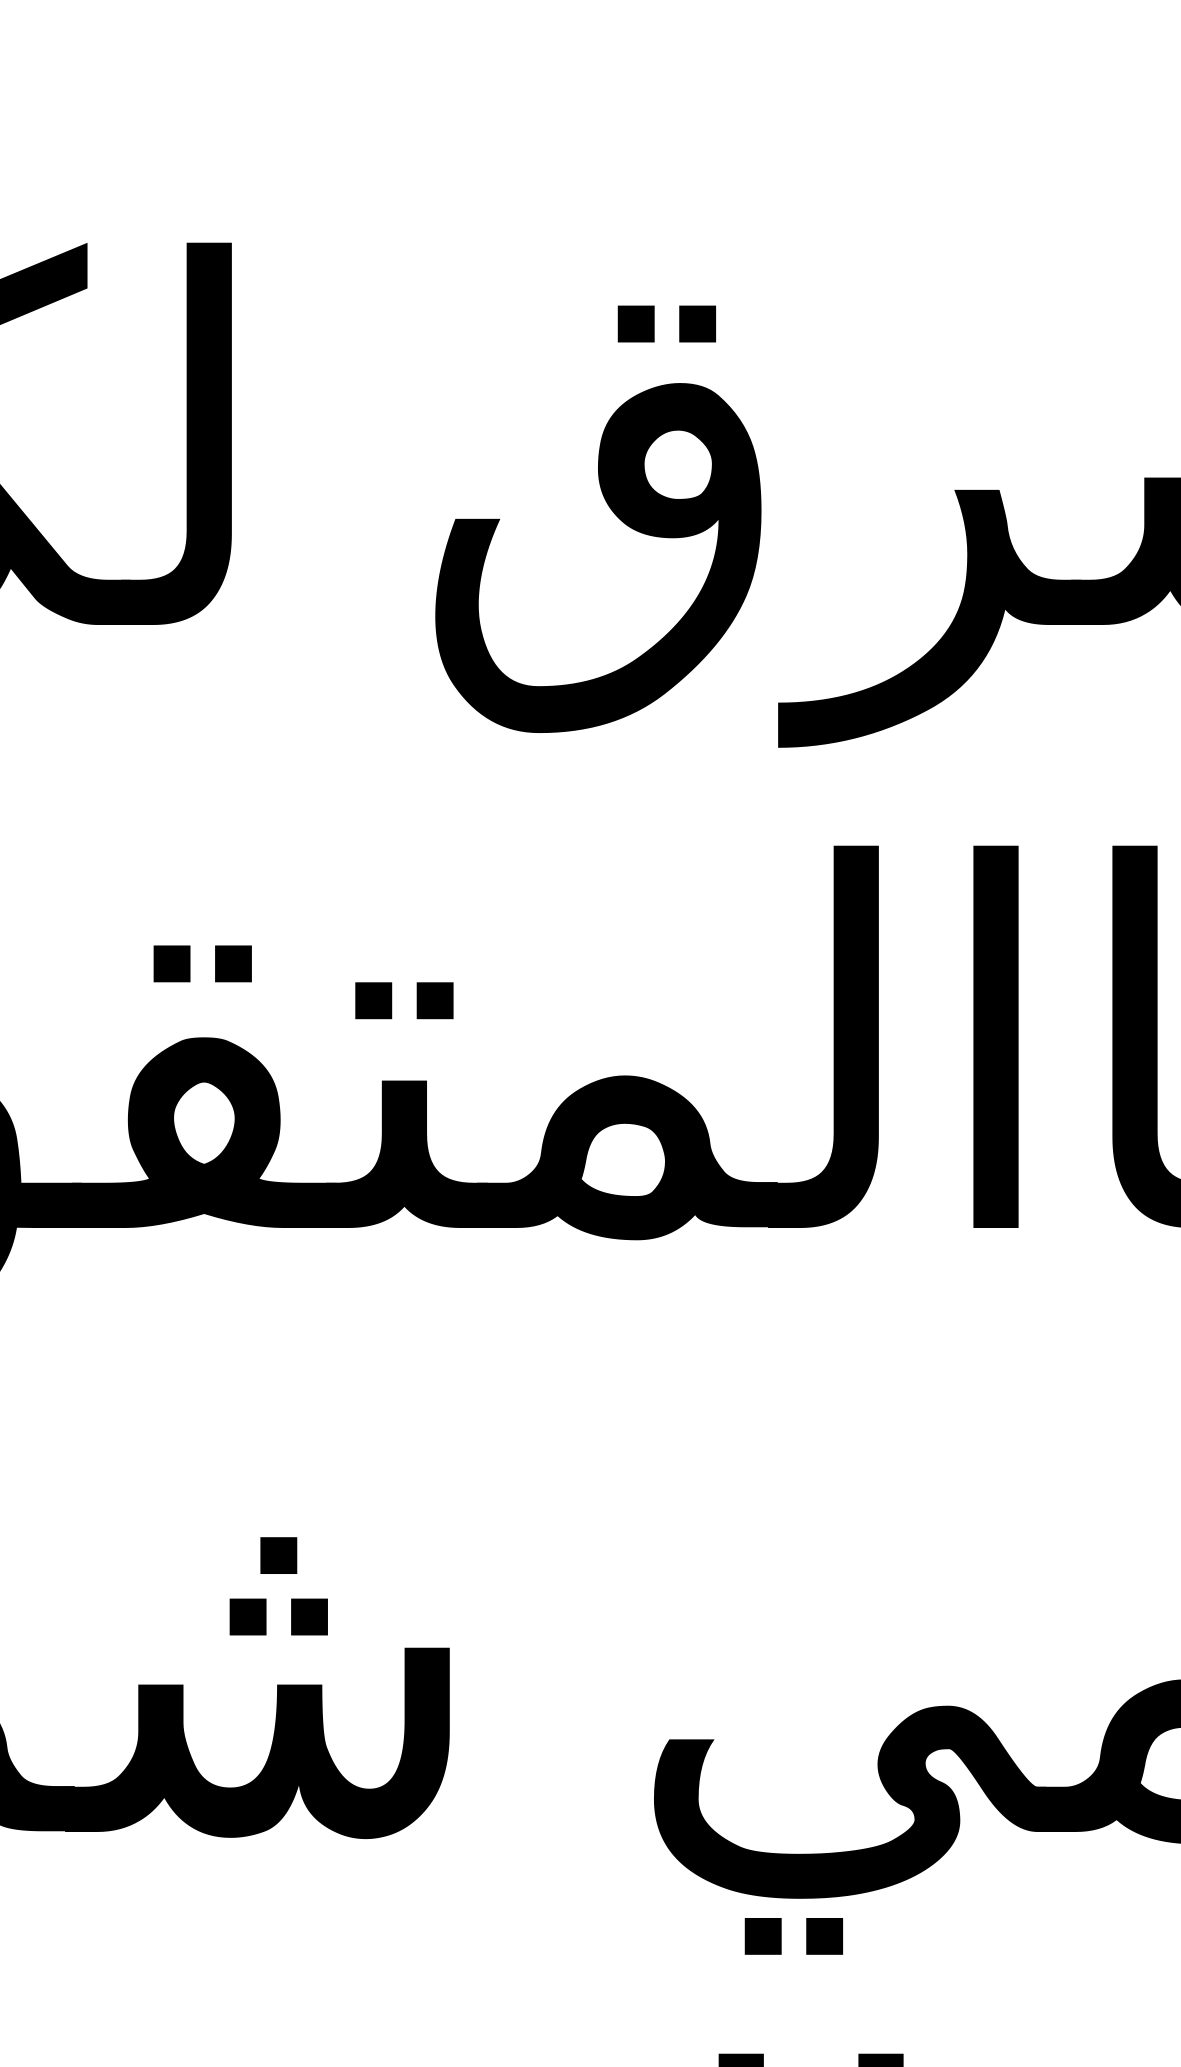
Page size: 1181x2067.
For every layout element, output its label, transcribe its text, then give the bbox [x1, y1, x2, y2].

list تشرق لكم ايهاالمتقون لإسمي شمس البر [0, 114, 1181, 2067]
